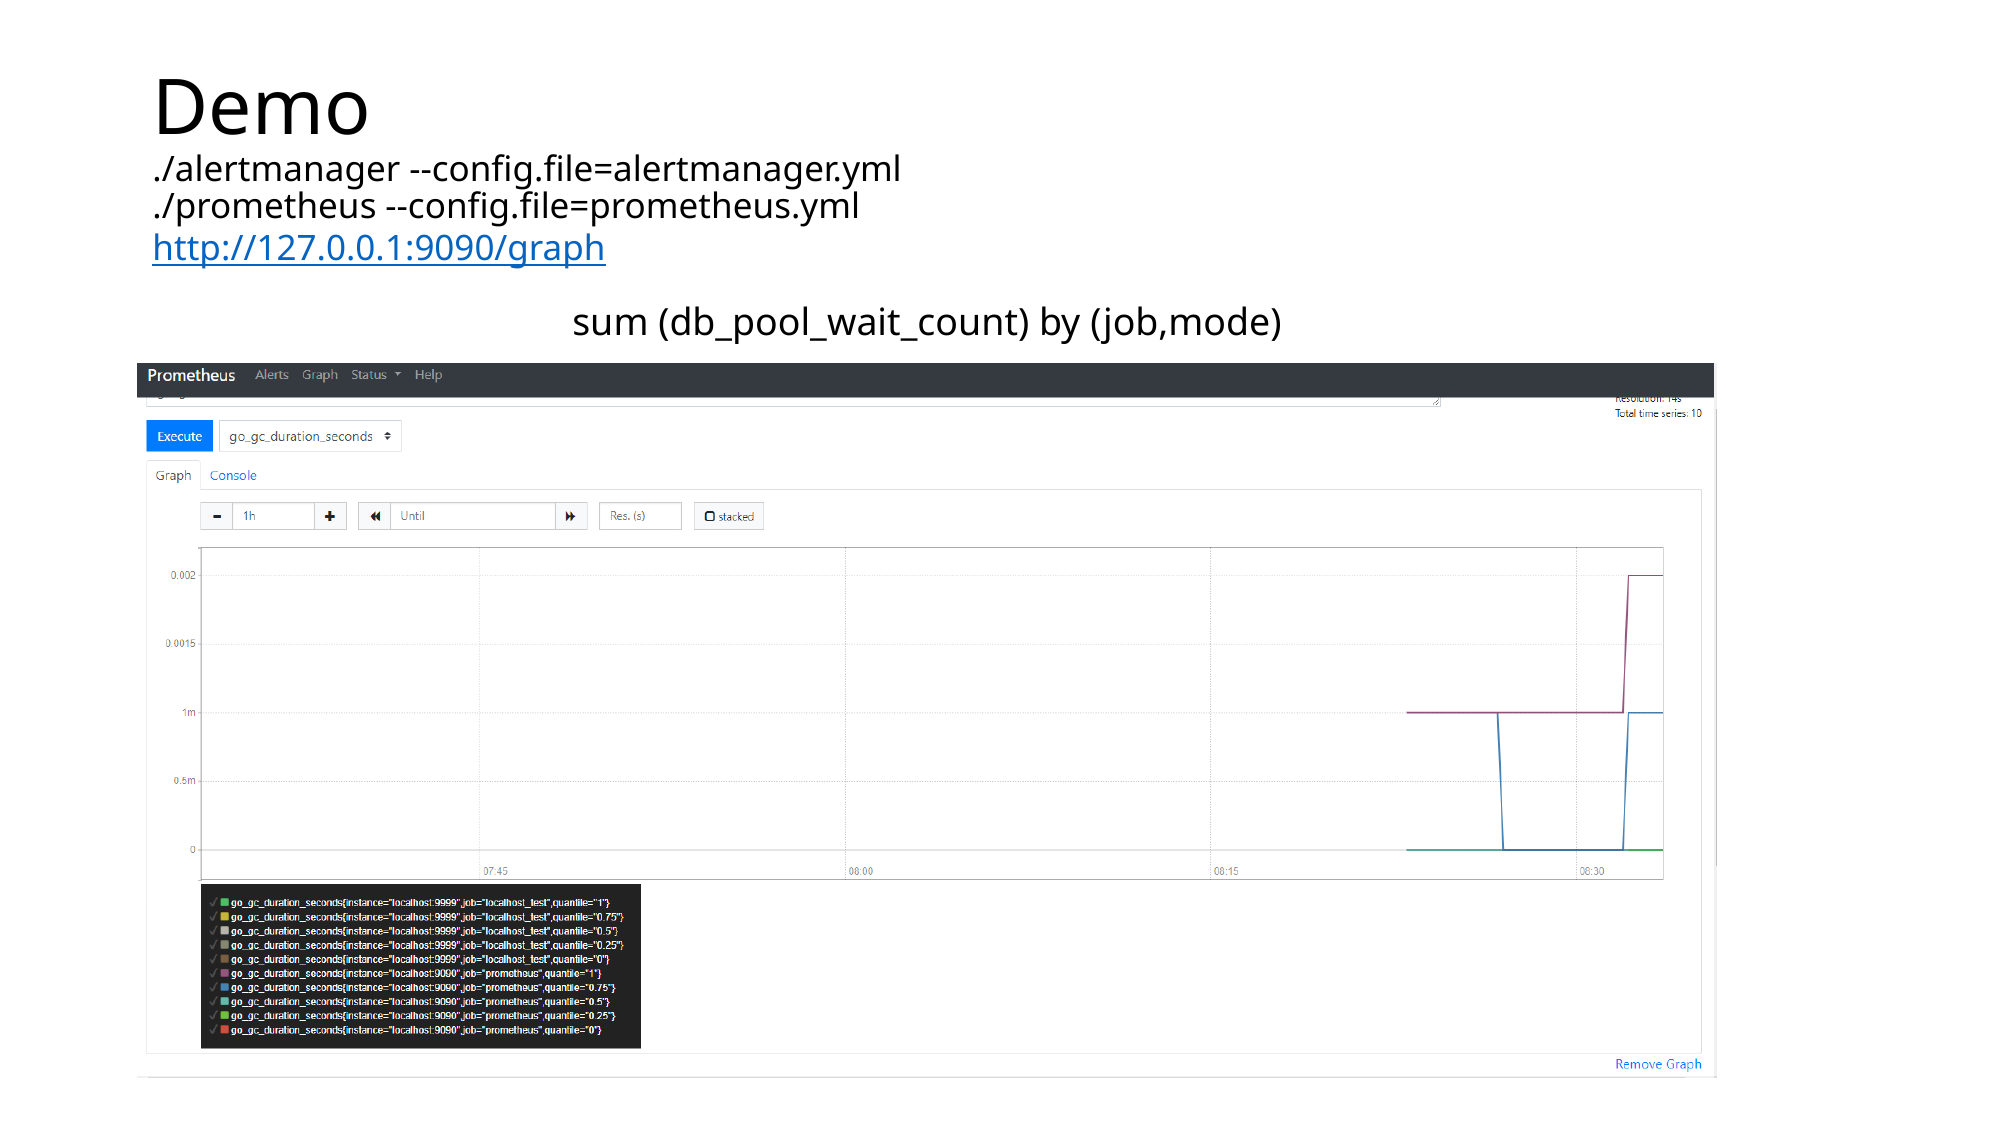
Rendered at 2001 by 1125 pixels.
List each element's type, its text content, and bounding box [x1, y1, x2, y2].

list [137, 363, 1717, 1078]
title Demo ./alertmanager --config.file=alertmanager.yml ./prometheus --config.file=prometheus.yml http://127.0.0.1:9090/graph [137, 59, 1863, 278]
text_box sum (db_pool_wait_count) by (job,mode) [557, 290, 1298, 350]
